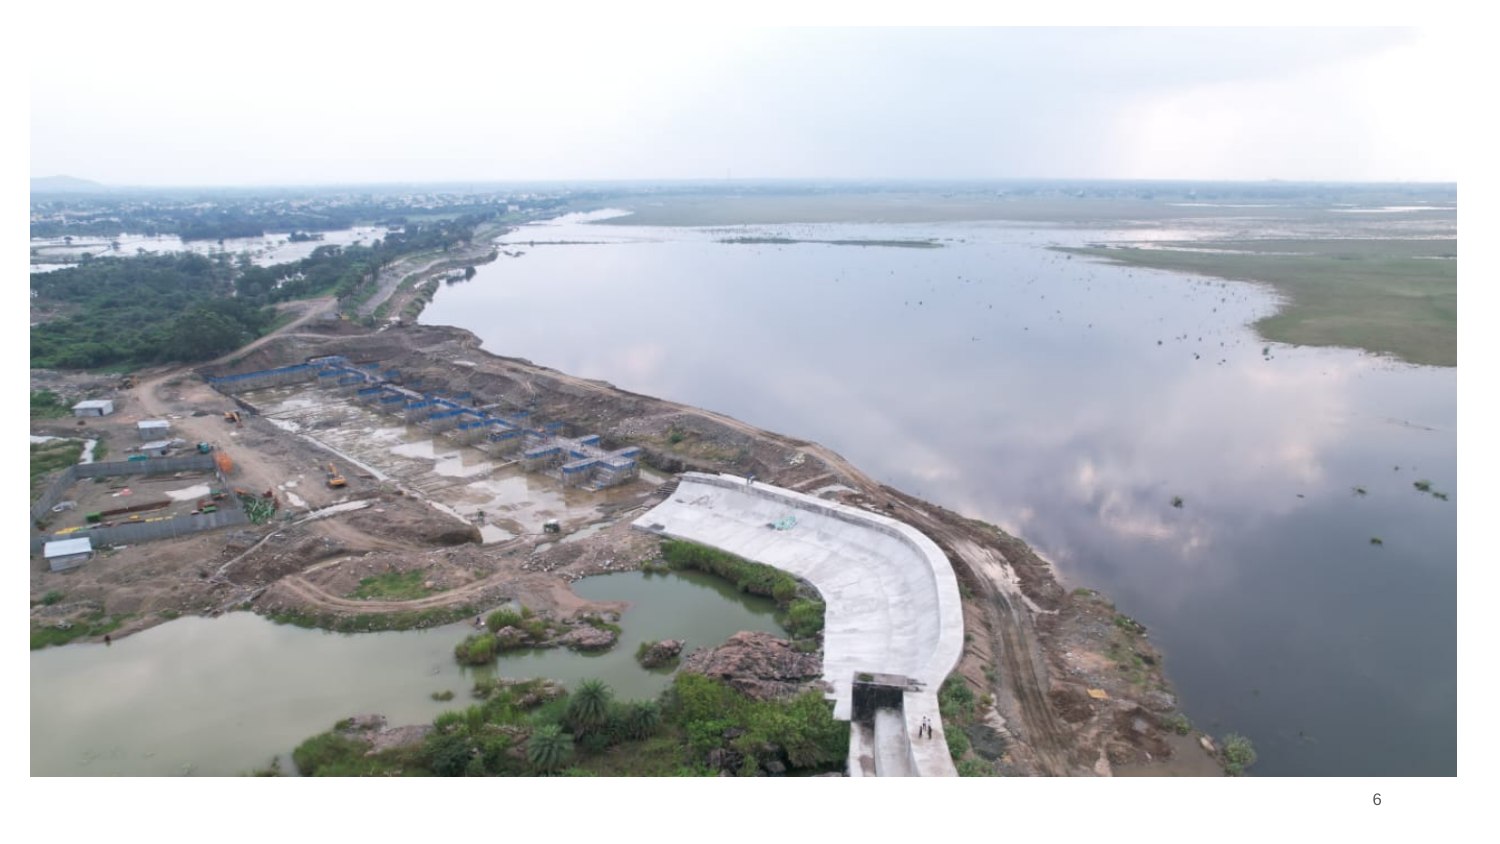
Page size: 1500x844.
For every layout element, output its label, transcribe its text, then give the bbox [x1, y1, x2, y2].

picture [30, 26, 1457, 777]
slide_number 6 [1059, 785, 1397, 817]
